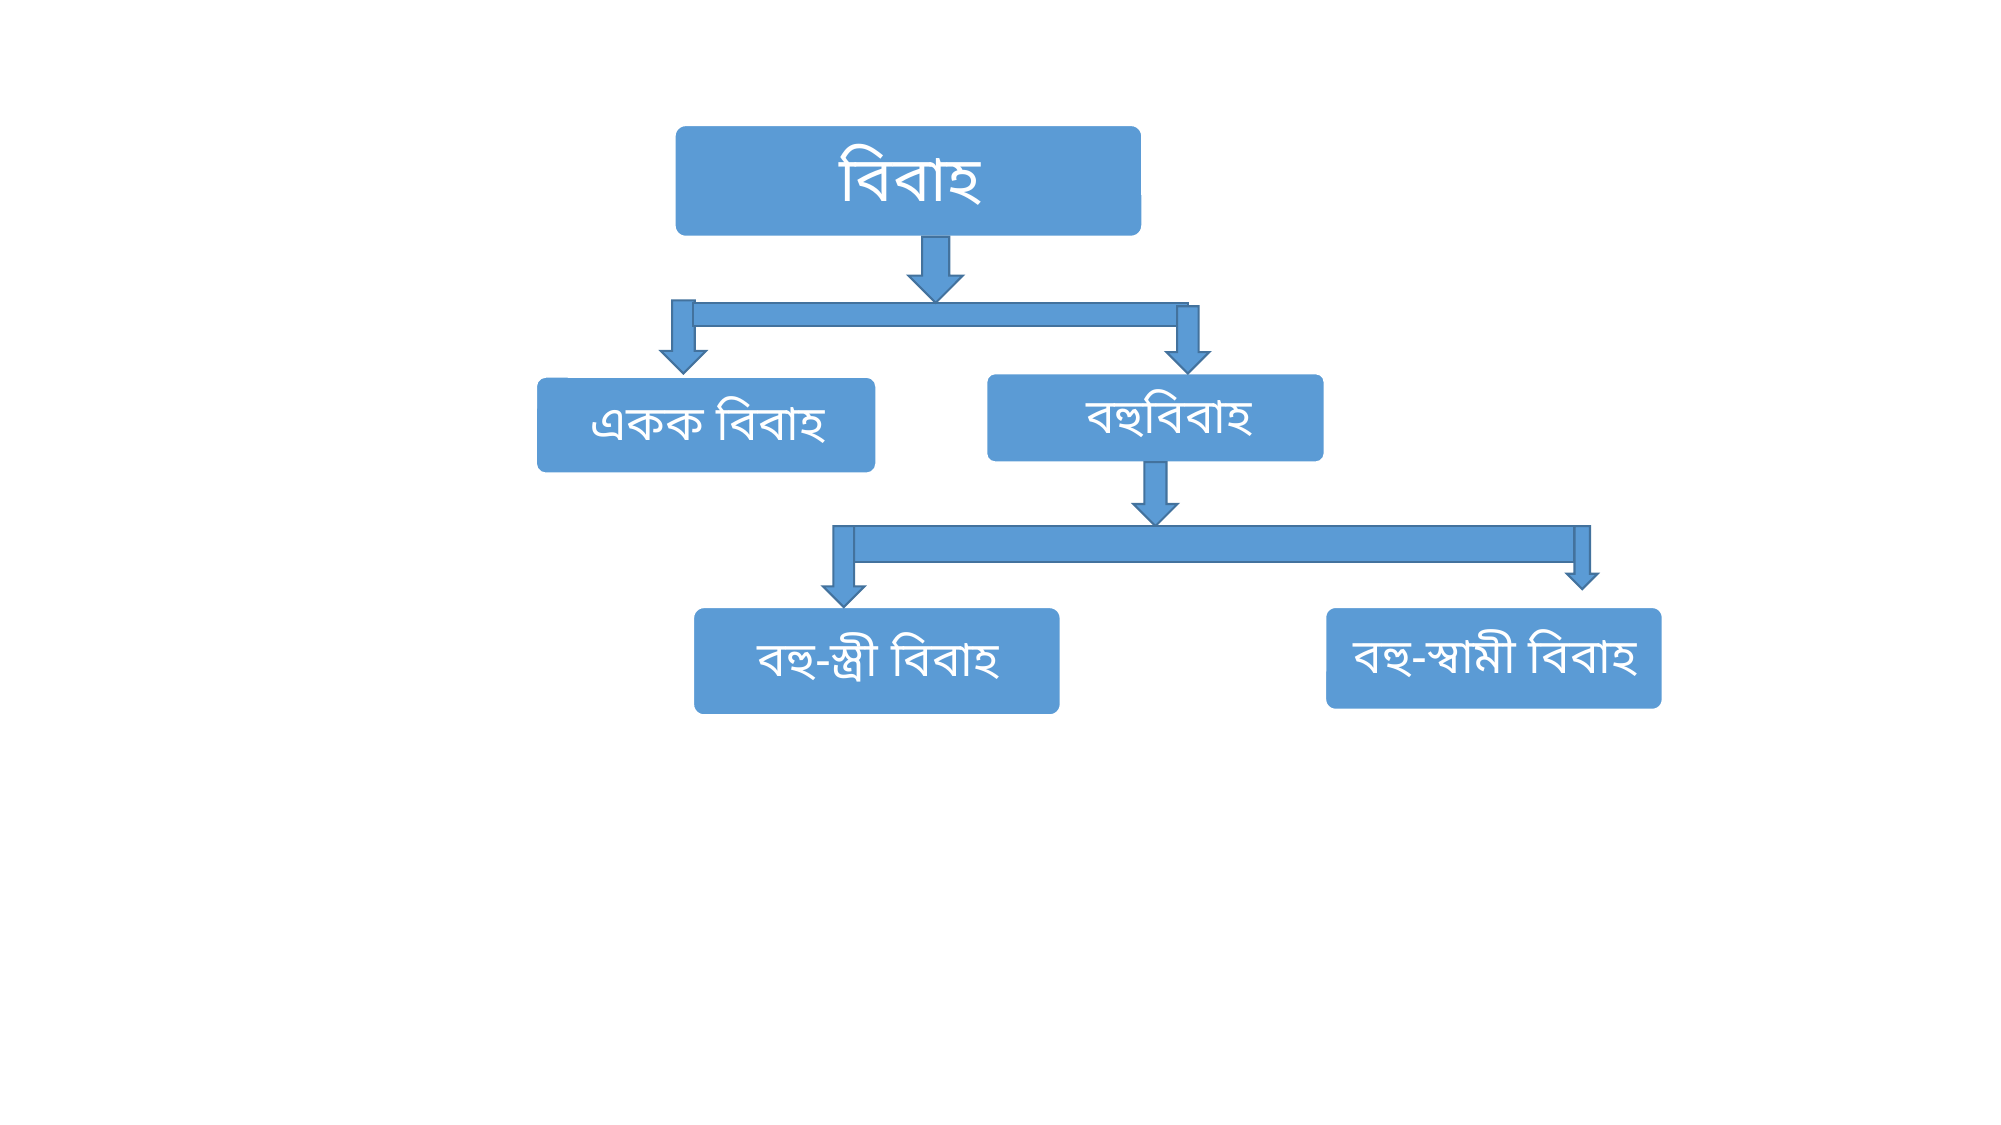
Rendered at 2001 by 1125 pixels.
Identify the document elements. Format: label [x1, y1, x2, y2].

list [170, 35, 1934, 1053]
